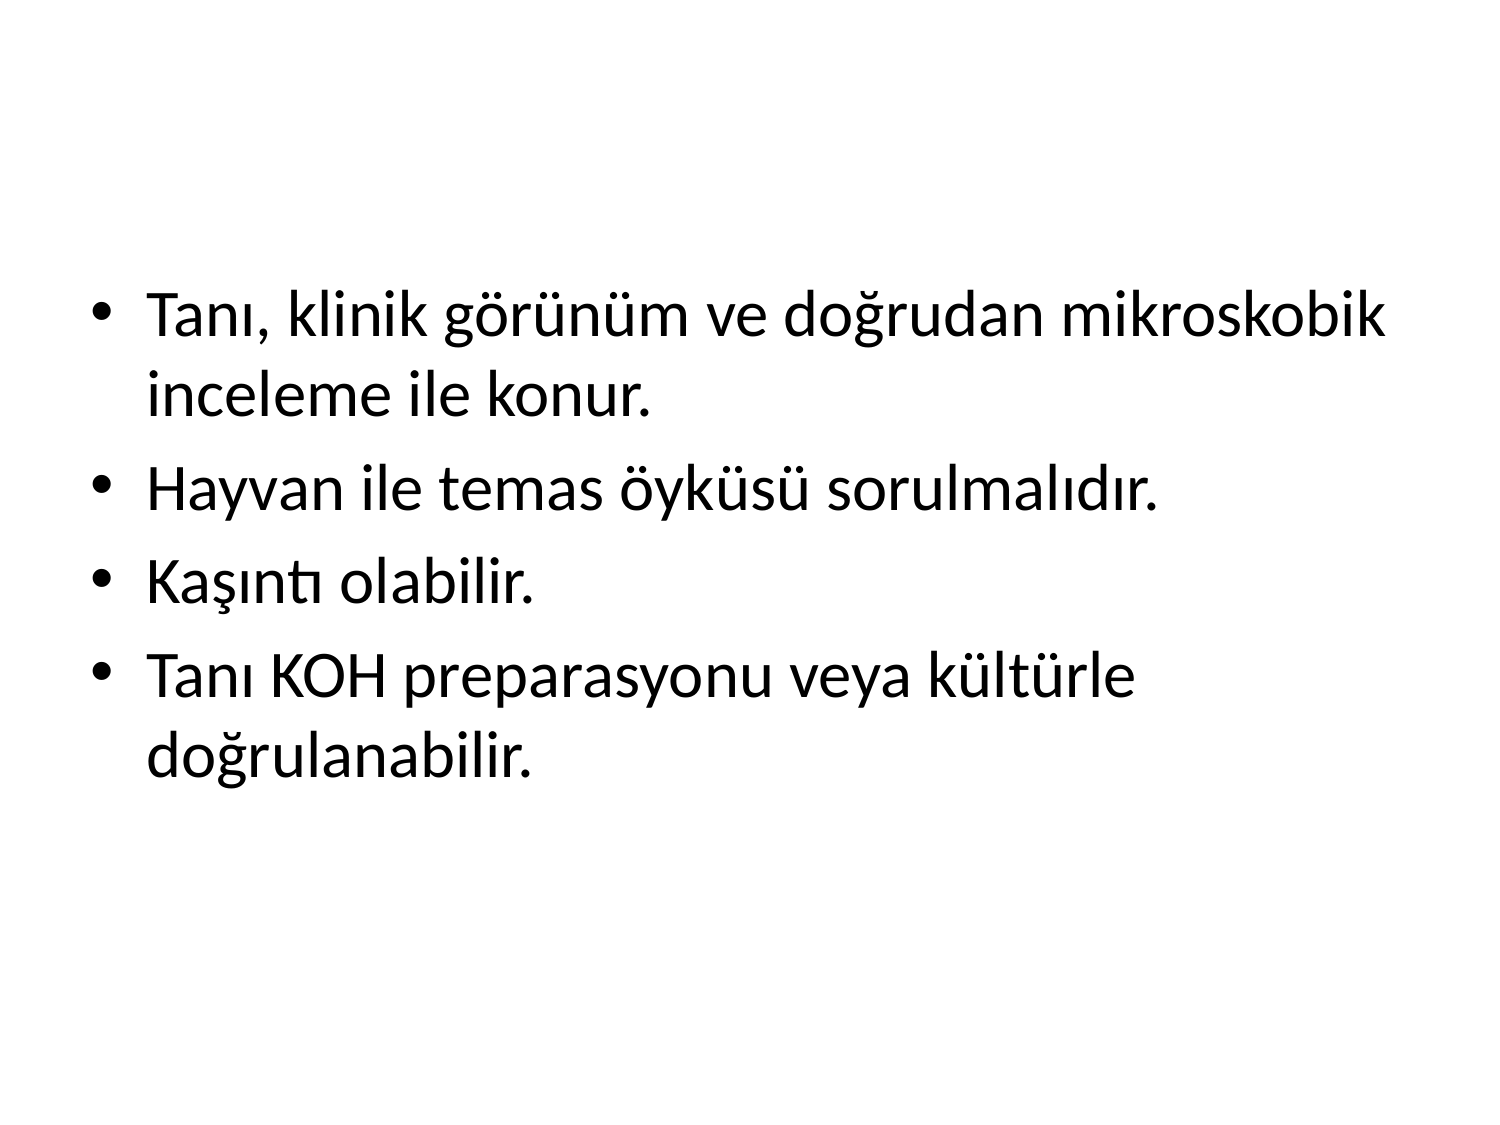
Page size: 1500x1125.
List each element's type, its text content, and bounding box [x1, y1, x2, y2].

list Tanı, klinik görünüm ve doğrudan mikroskobik inceleme ile konur. Hayvan ile temas öyküsü sorulmalıdır. Kaşıntı olabilir. Tanı KOH preparasyonu veya kültürle doğrulanabilir. [75, 262, 1425, 1005]
